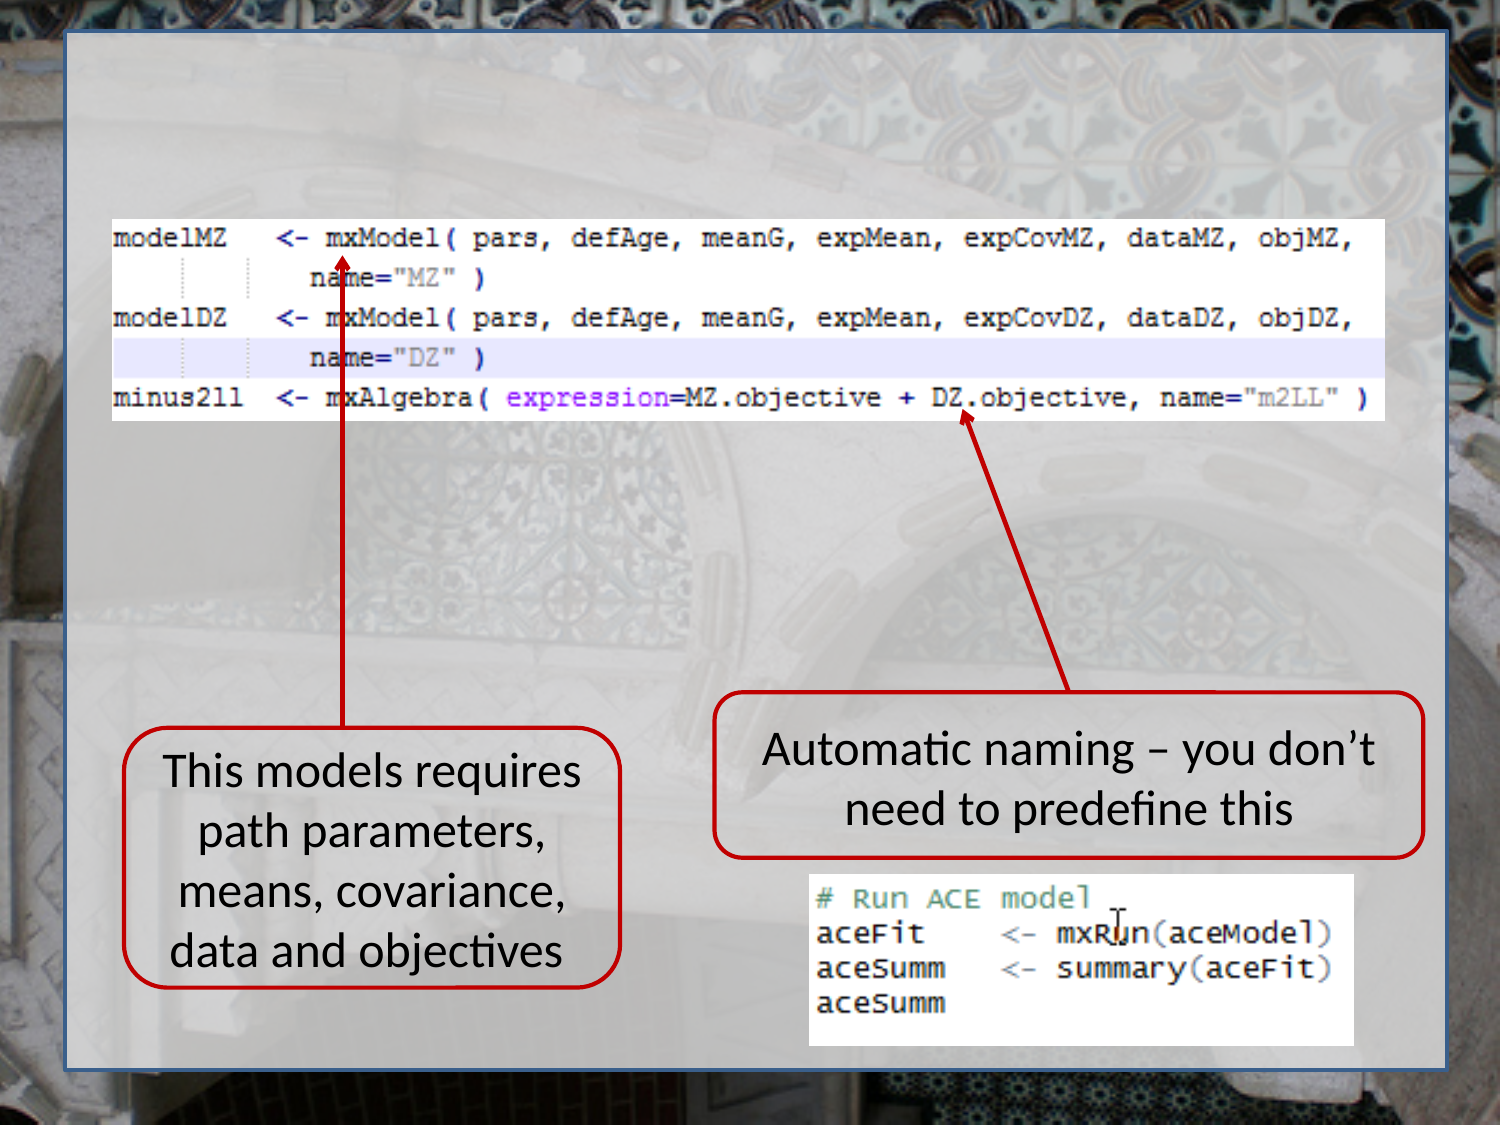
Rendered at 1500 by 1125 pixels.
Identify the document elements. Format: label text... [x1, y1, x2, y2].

text_box This models requires path parameters, means, covariance, data and objectives [121, 725, 623, 990]
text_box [962, 408, 1070, 693]
text_box [63, 29, 1449, 1072]
picture [0, 0, 1500, 1125]
text_box Automatic naming – you don’t need to predefine this [712, 690, 1426, 860]
